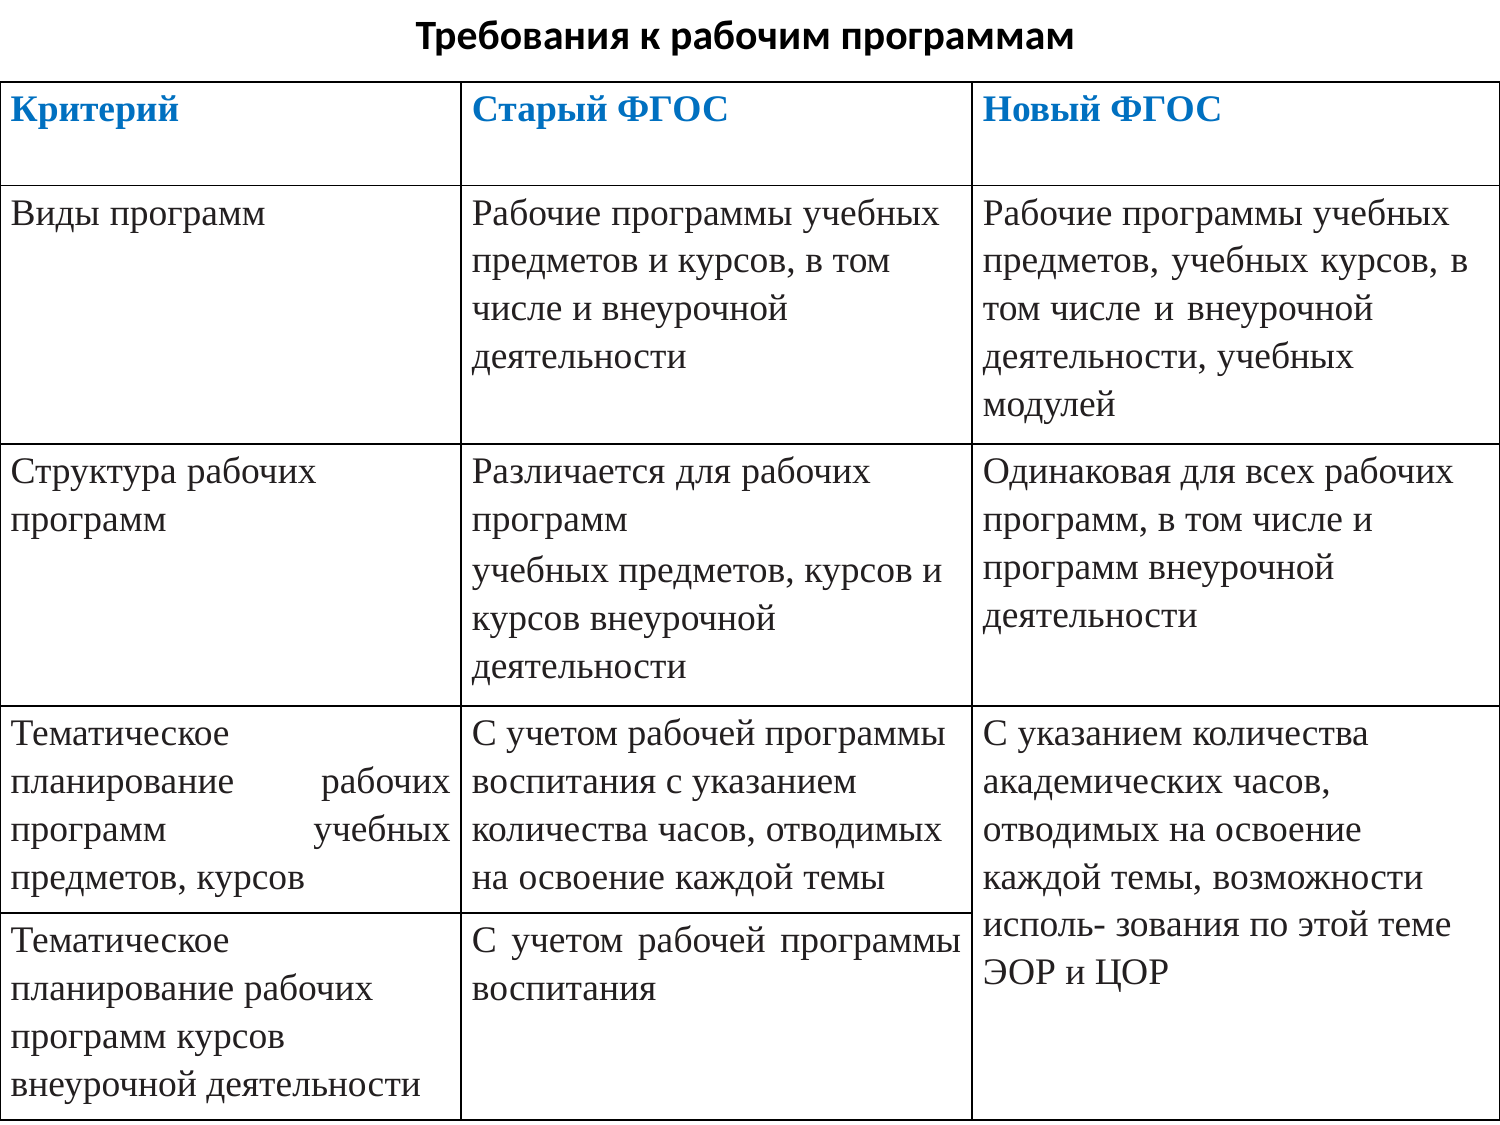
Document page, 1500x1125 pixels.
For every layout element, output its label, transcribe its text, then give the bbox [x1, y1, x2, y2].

table_cell Различается для рабочих программ учебных предметов, курсов и курсов внеурочной деятельности [462, 445, 971, 705]
table_cell Тематическое планирование рабочих программ учебных предметов, курсов [1, 707, 460, 912]
table_header Новый ФГОС [973, 83, 1499, 185]
table_cell С указанием количества академических часов, отводимых на освоение каждой темы, возможности исполь- зования по этой теме ЭОР и ЦОР [973, 707, 1499, 1119]
table_cell Тематическое планирование рабочих программ курсов внеурочной деятельности [1, 914, 460, 1119]
table_cell Рабочие программы учебных предметов и курсов, в том числе и внеурочной деятельности [462, 186, 971, 443]
table_cell Виды программ [1, 186, 460, 443]
table_cell Рабочие программы учебных предметов, учебных курсов, в том числе и внеурочной деятельности, учебных модулей [973, 186, 1499, 443]
table_cell С учетом рабочей программы воспитания [462, 914, 971, 1119]
table_cell Структура рабочих программ [1, 445, 460, 705]
table_cell Одинаковая для всех рабочих программ, в том числе и программ внеурочной деятельности [973, 445, 1499, 705]
table_cell С учетом рабочей программы воспитания с указанием количества часов, отводимых на освоение каждой темы [462, 707, 971, 912]
table_header Старый ФГОС [462, 83, 971, 185]
table_header Критерий [1, 83, 460, 185]
text_box Требования к рабочим программам [400, 0, 1091, 65]
